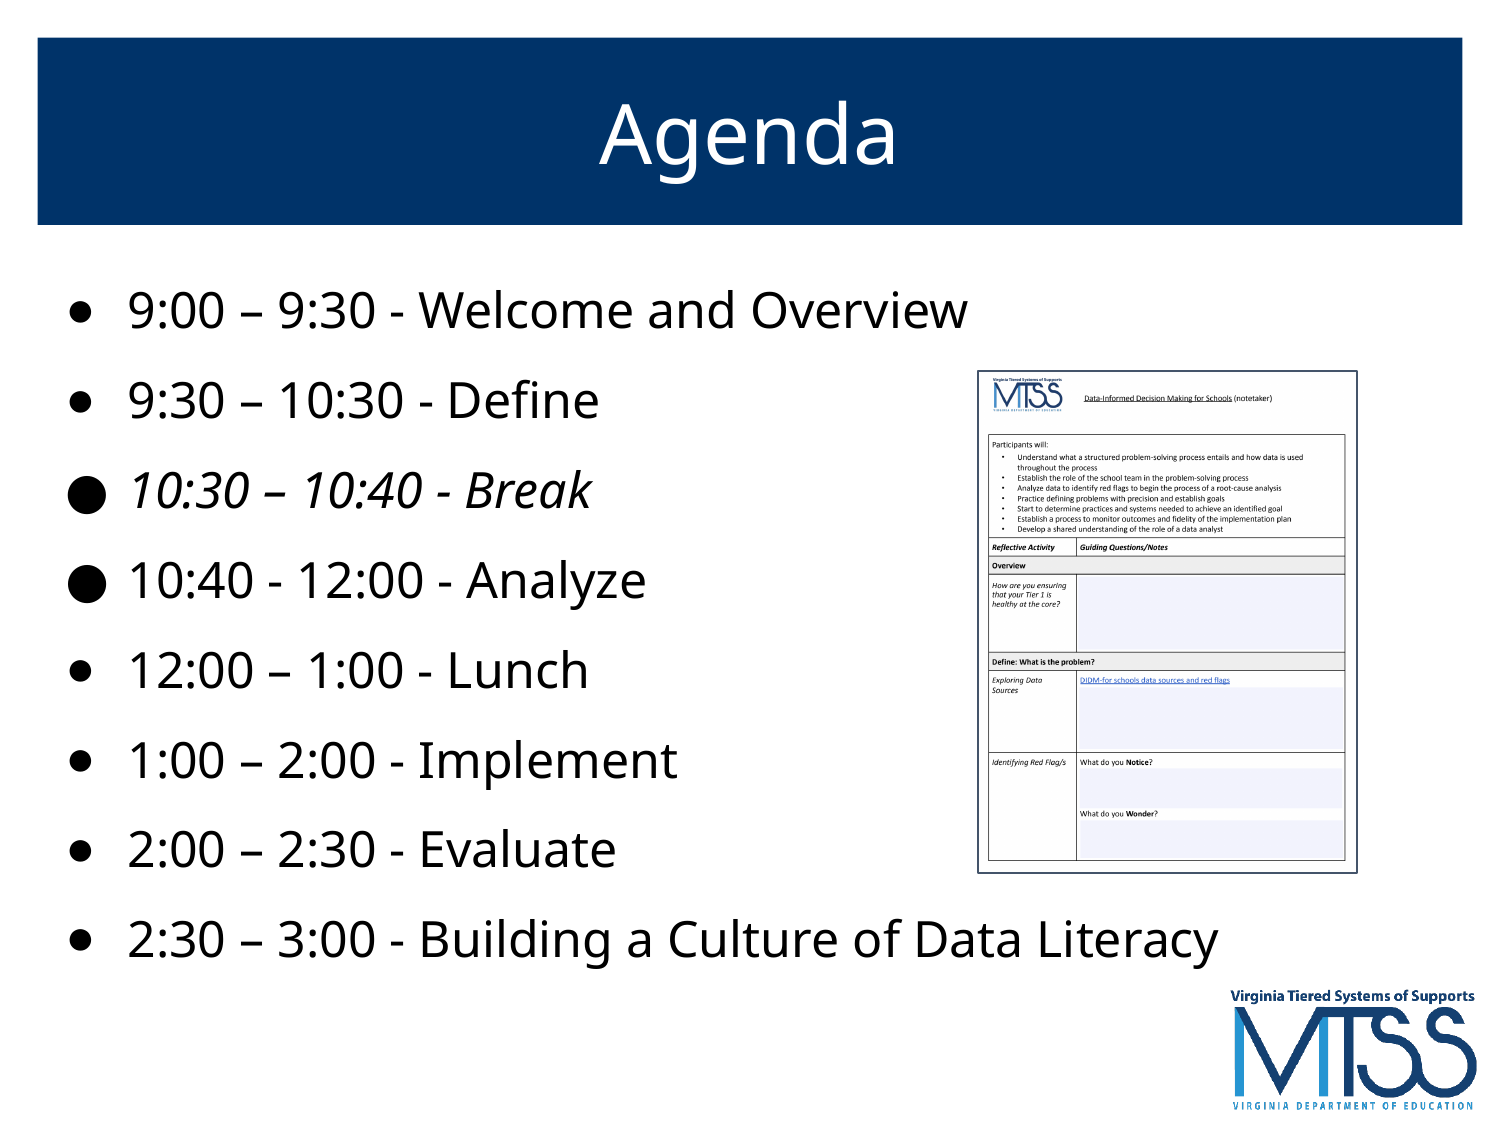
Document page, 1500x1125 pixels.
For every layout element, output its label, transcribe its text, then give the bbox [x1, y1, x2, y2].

list 9:00 – 9:30 - Welcome and Overview 9:30 – 10:30 - Define 10:30 – 10:40 - Break 10:40 - 12:00 - Analyze 12:00 – 1:00 - Lunch 1:00 – 2:00 - Implement 2:00 – 2:30 - Evaluate 2:30 – 3:00 - Building a Culture of Data Literacy [37, 262, 1463, 1080]
title Agenda [37, 37, 1463, 225]
picture [978, 371, 1357, 873]
picture [1224, 985, 1481, 1115]
